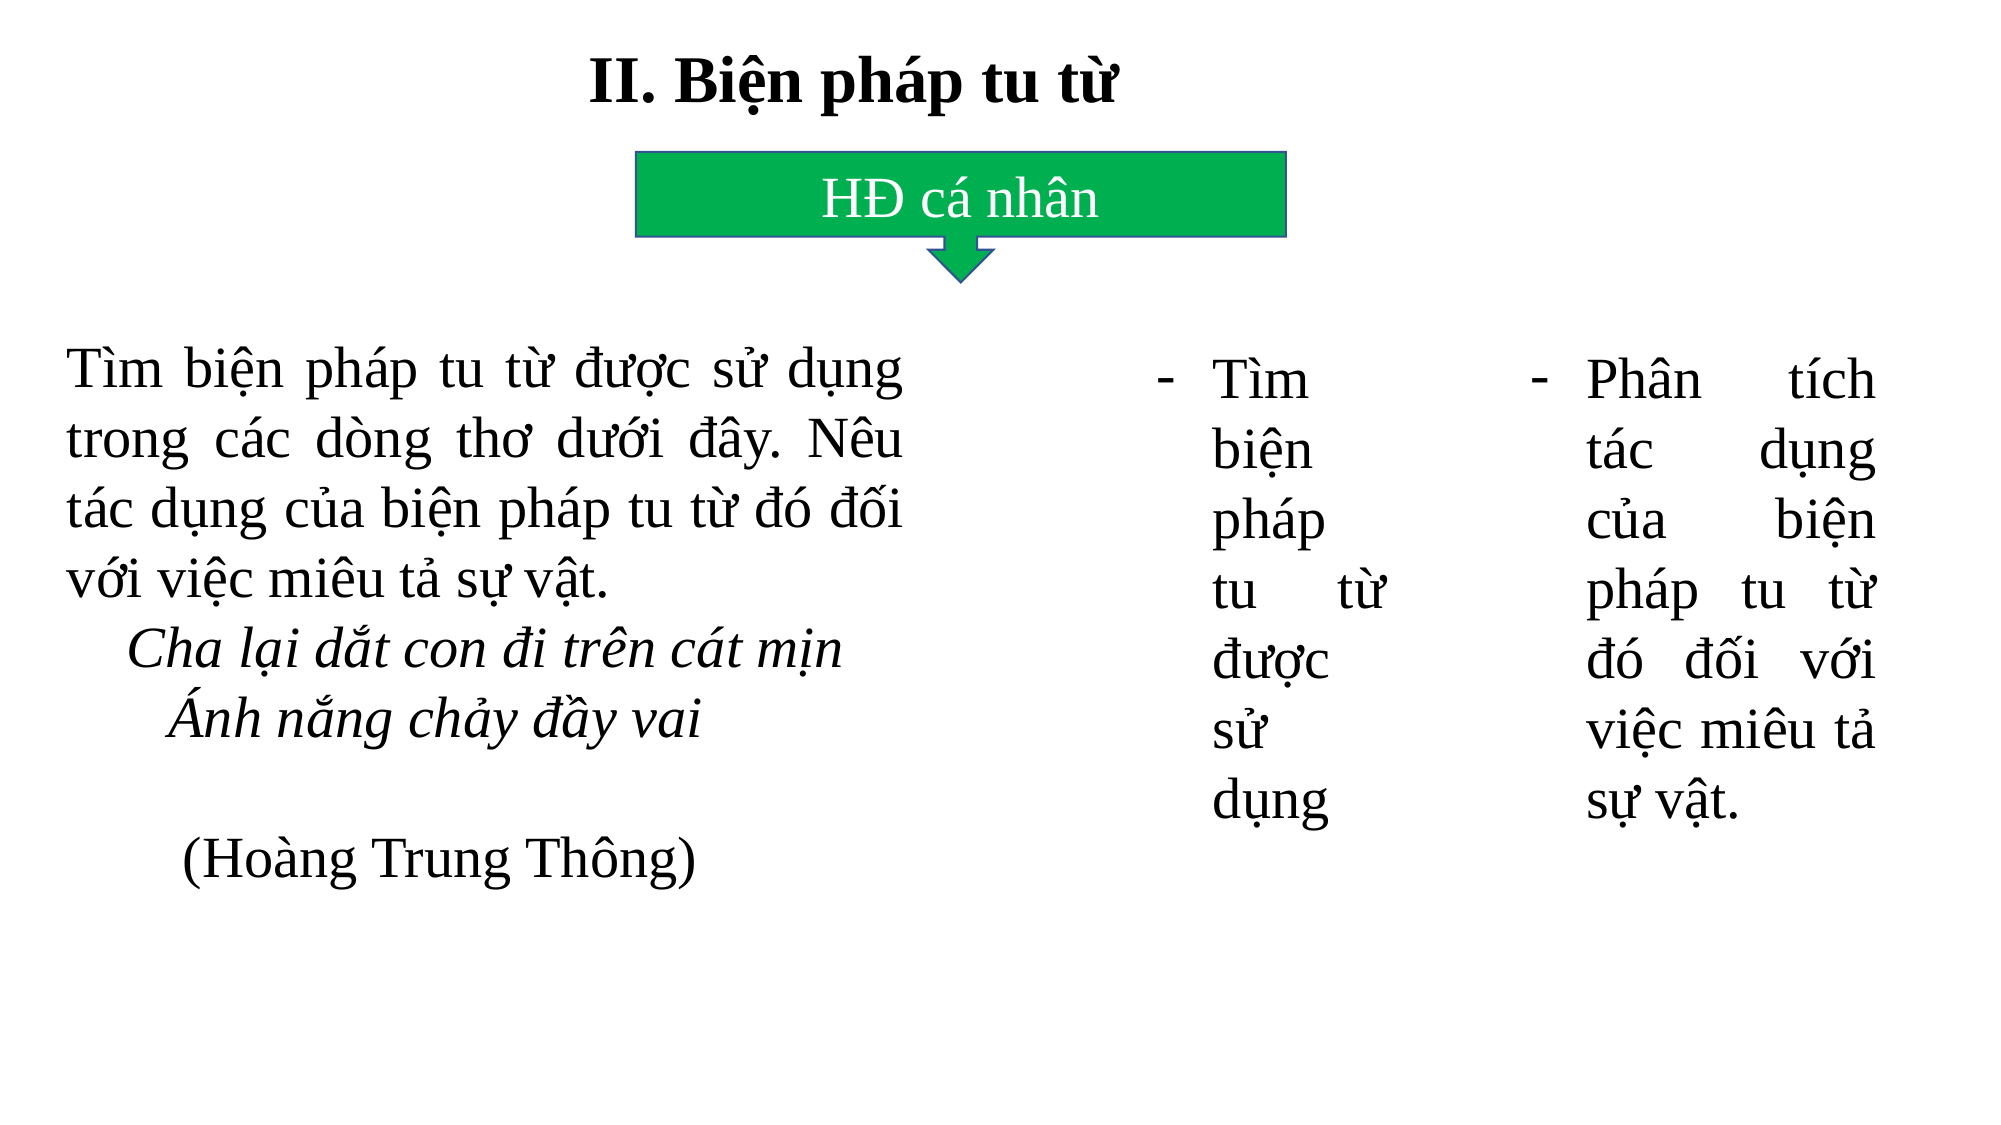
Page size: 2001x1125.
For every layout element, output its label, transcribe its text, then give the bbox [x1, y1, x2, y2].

text_box HĐ cá nhân [634, 150, 1287, 284]
text_box Phân tích tác dụng của biện pháp tu từ đó đối với việc miêu tả sự vật. [1515, 332, 1892, 838]
text_box II. Biện pháp tu từ [573, 28, 1198, 203]
text_box Tìm biện pháp tu từ được sử dụng [1141, 332, 1401, 838]
text_box Tìm biện pháp tu từ được sử dụng trong các dòng thơ dưới đây. Nêu tác dụng của biện pháp tu từ đó đối với việc miêu tả sự vật. Cha lại dắt con đi trên cát mịn Ánh nắng chảy đầy vai (Hoàng Trung Thông) [52, 321, 920, 967]
